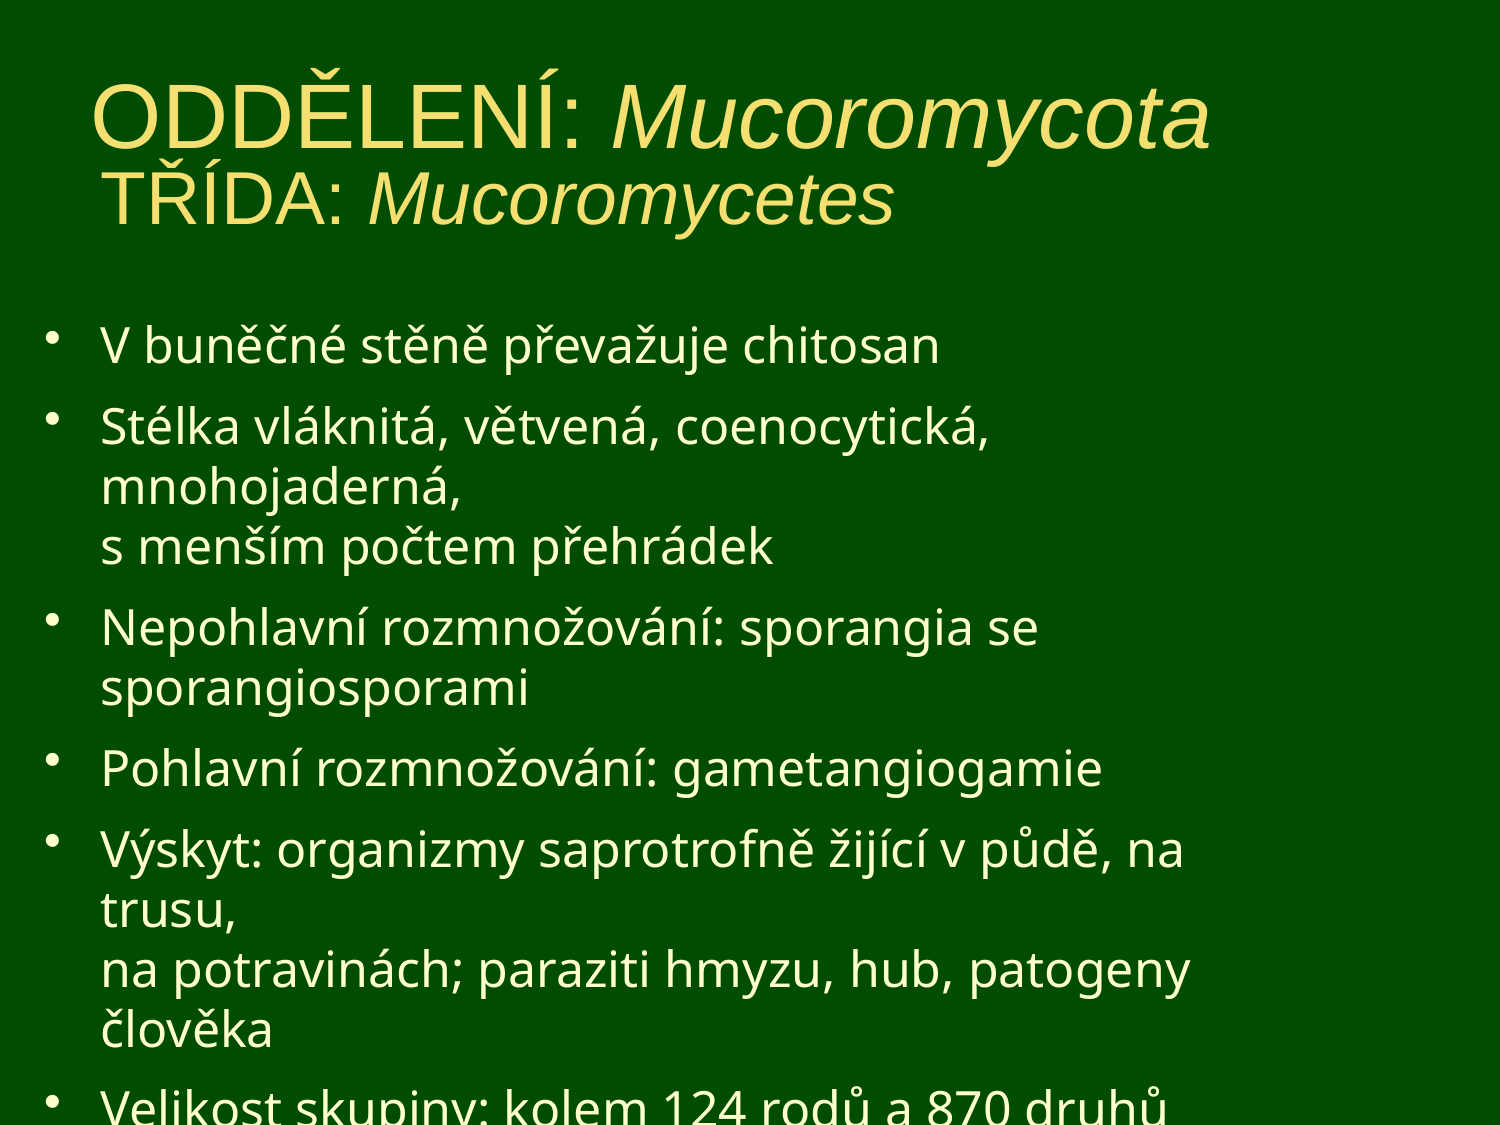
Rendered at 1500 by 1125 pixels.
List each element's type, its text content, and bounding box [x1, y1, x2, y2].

list V buněčné stěně převažuje chitosan Stélka vláknitá, větvená, coenocytická, mnohojaderná, s menším počtem přehrádek Nepohlavní rozmnožování: sporangia se sporangiosporami Pohlavní rozmnožování: gametangiogamie Výskyt: organizmy saprotrofně žijící v půdě, na trusu, na potravinách; paraziti hmyzu, hub, patogeny člověka Velikost skupiny: kolem 124 rodů a 870 druhů [29, 306, 1341, 1102]
title TŘÍDA: Mucoromycetes [0, 94, 1122, 186]
text_box ODDĚLENÍ: Mucoromycota [29, 67, 1275, 157]
